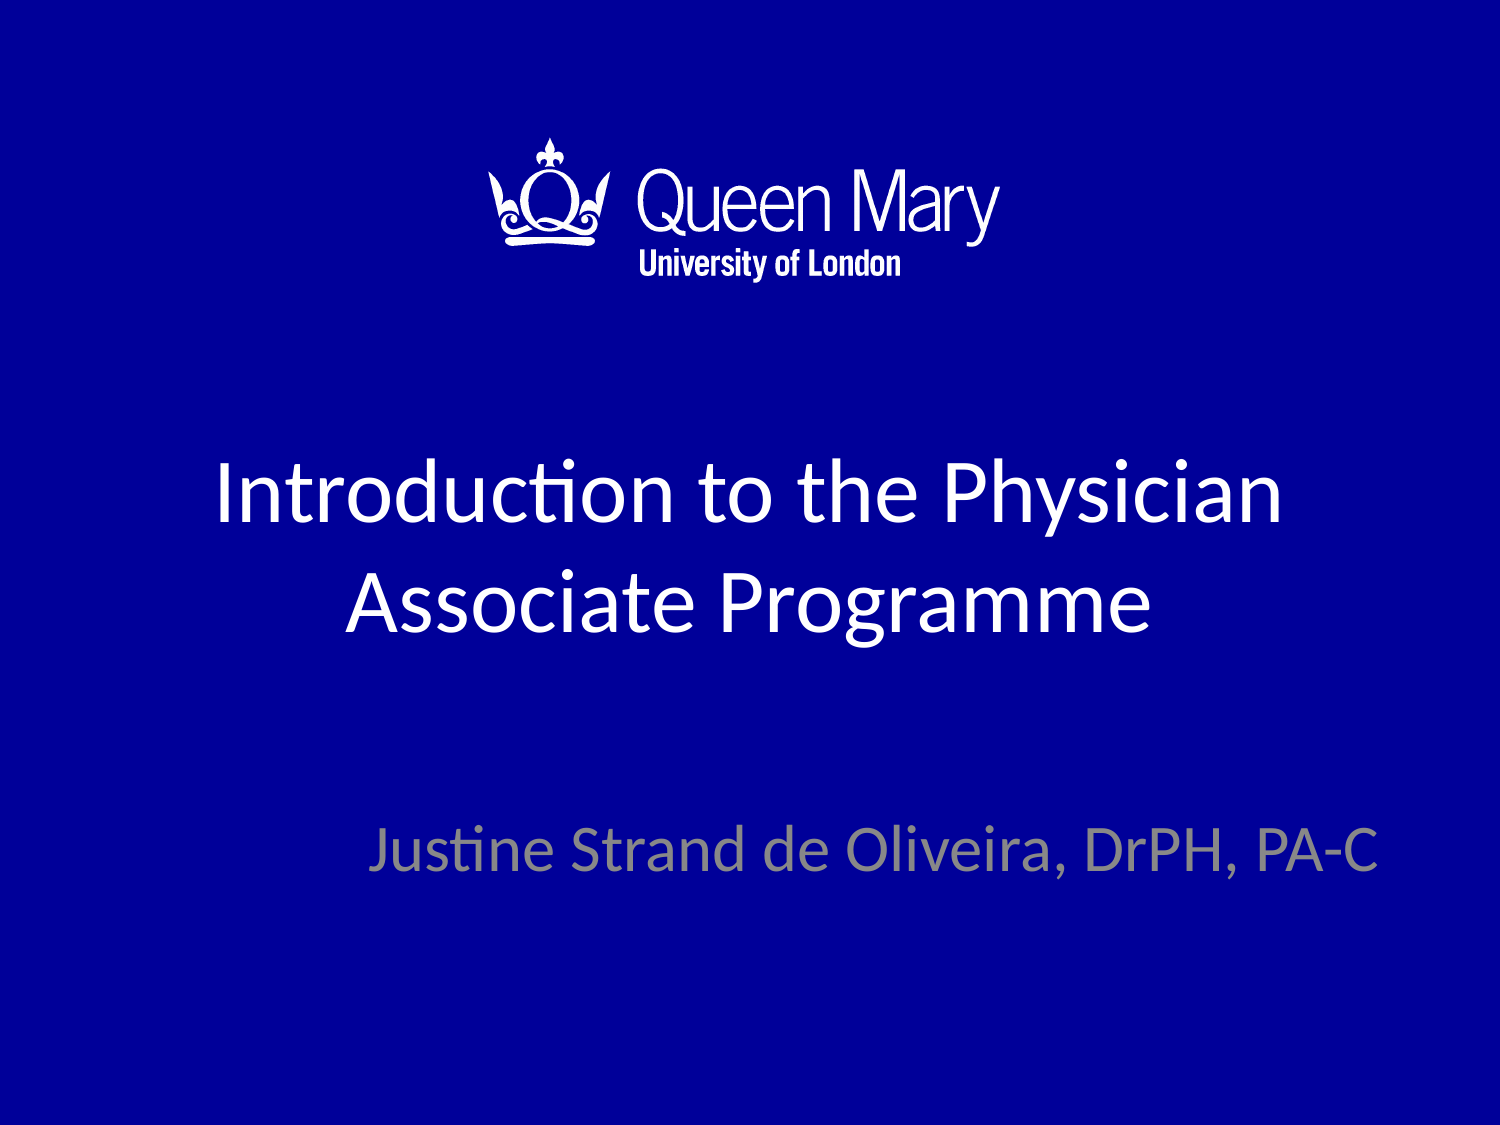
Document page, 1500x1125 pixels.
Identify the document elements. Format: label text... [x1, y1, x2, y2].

list Justine Strand de Oliveira, DrPH, PA-C [224, 797, 1388, 1023]
picture [454, 101, 1034, 319]
title Introduction to the Physician Associate Programme [111, 348, 1388, 732]
